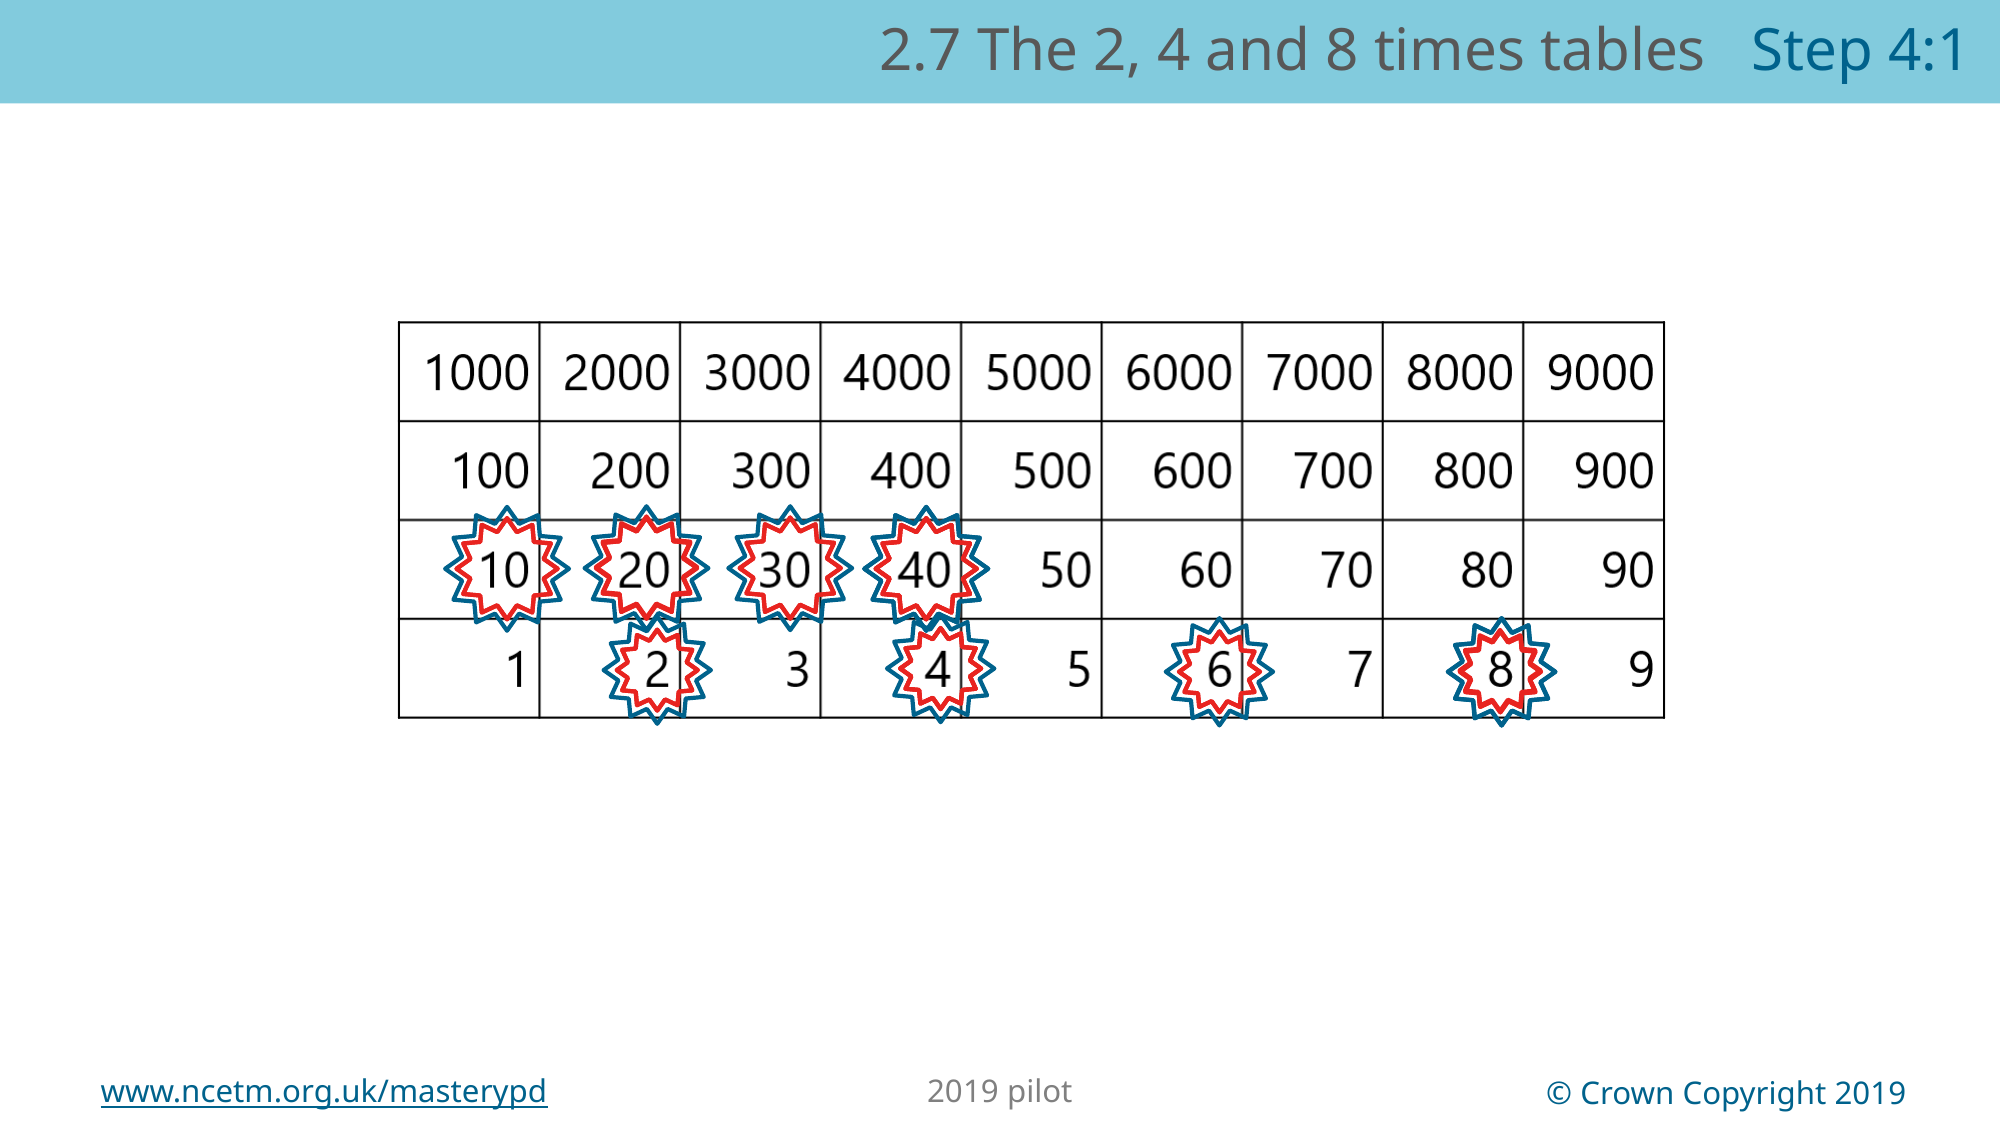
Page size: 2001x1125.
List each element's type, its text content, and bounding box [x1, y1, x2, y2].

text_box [864, 506, 989, 631]
list 2.7 The 2, 4 and 8 times tables Step 4:1 [0, 0, 2000, 104]
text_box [584, 506, 709, 631]
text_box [886, 614, 995, 723]
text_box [1165, 618, 1274, 726]
picture [397, 321, 1667, 728]
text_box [445, 506, 569, 631]
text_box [1448, 618, 1556, 726]
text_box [603, 616, 711, 724]
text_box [728, 506, 853, 631]
